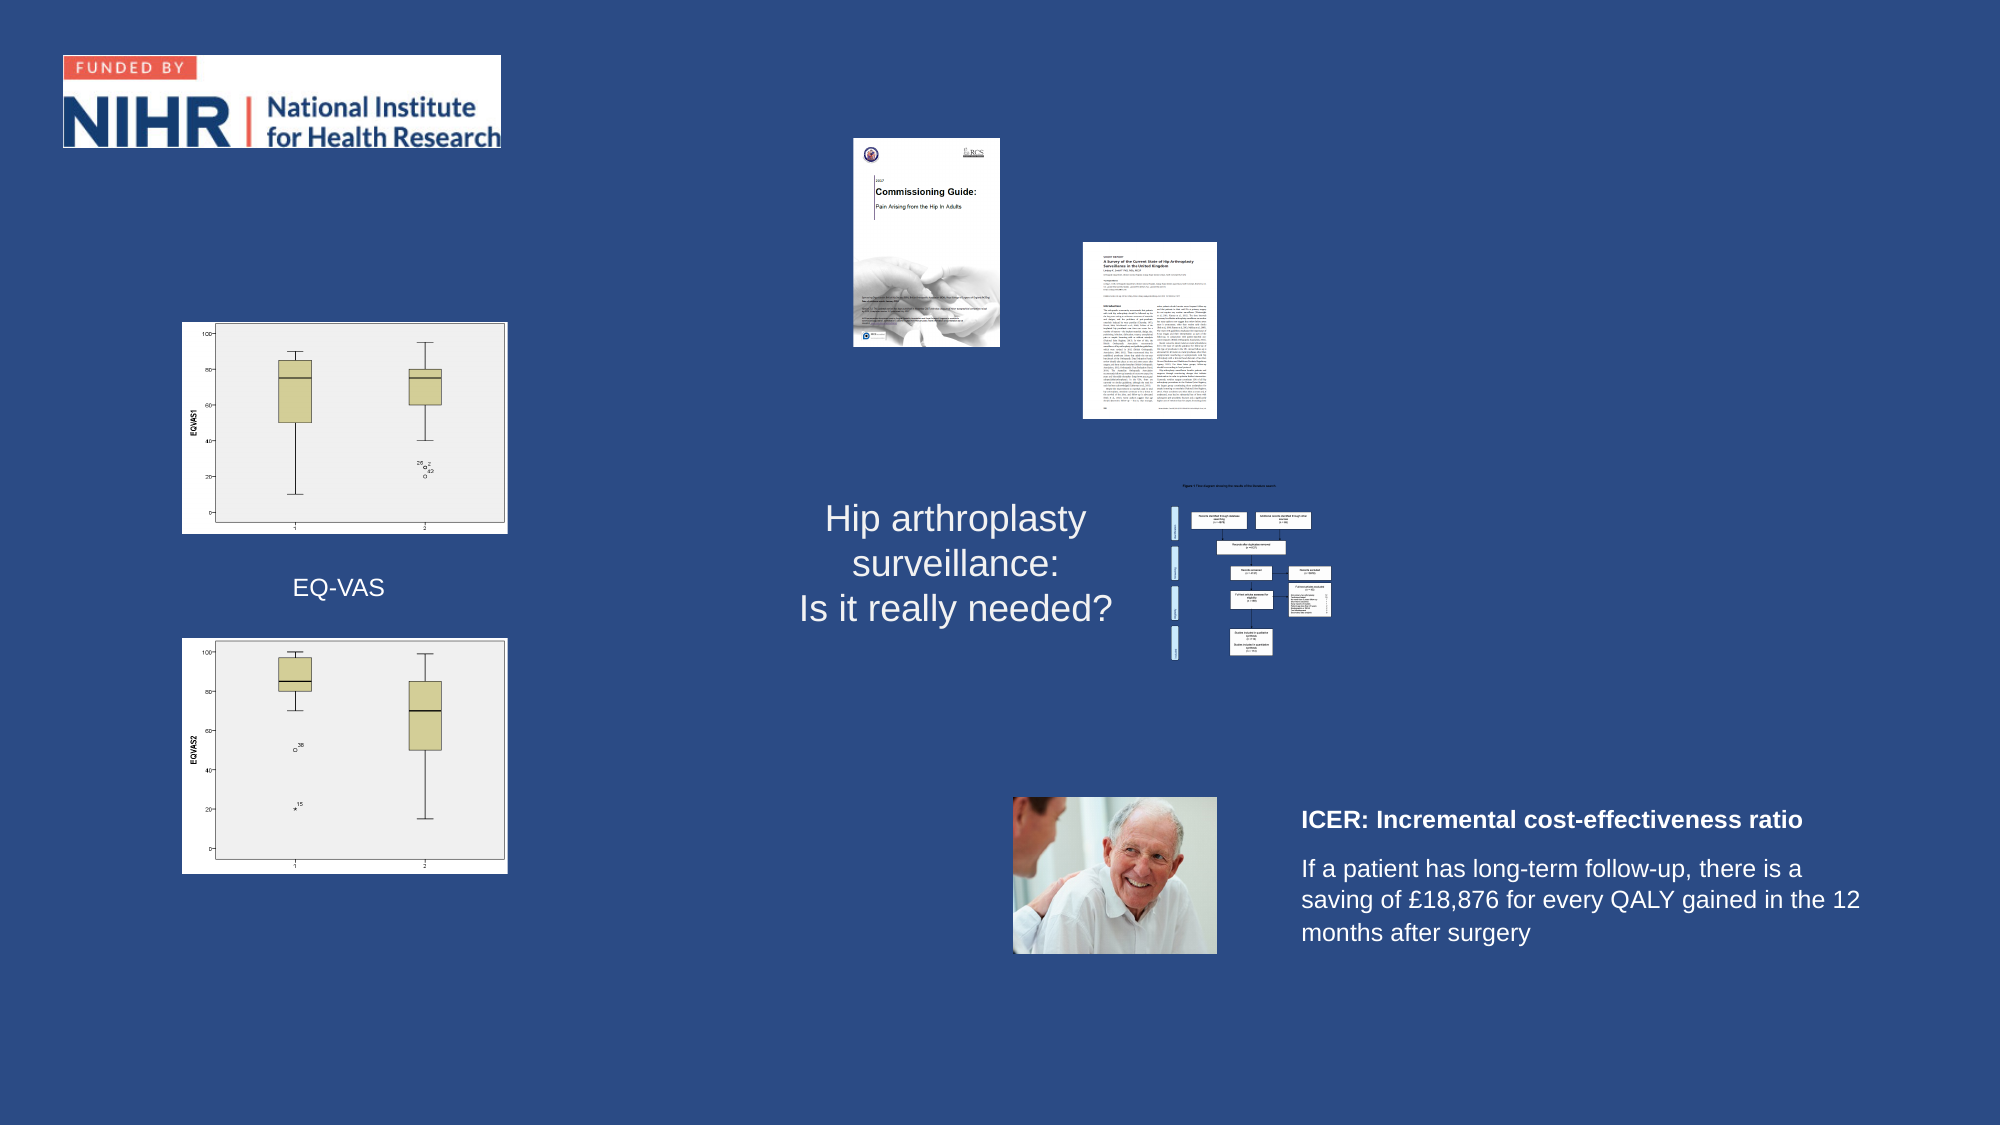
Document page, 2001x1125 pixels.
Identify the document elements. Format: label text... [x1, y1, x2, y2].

picture [182, 638, 508, 874]
picture [853, 138, 1001, 347]
text_box EQ-VAS [278, 564, 467, 609]
picture [63, 55, 501, 148]
text_box ICER: Incremental cost-effectiveness ratio If a patient has long-term follow-up, there is a saving of £18,876 for every QALY gained in the 12 months after surgery [1286, 793, 1889, 954]
picture [1082, 242, 1217, 419]
picture [1013, 797, 1217, 955]
picture [182, 321, 508, 534]
picture [1171, 484, 1332, 661]
text_box Hip arthroplasty surveillance: Is it really needed? [711, 486, 1171, 637]
